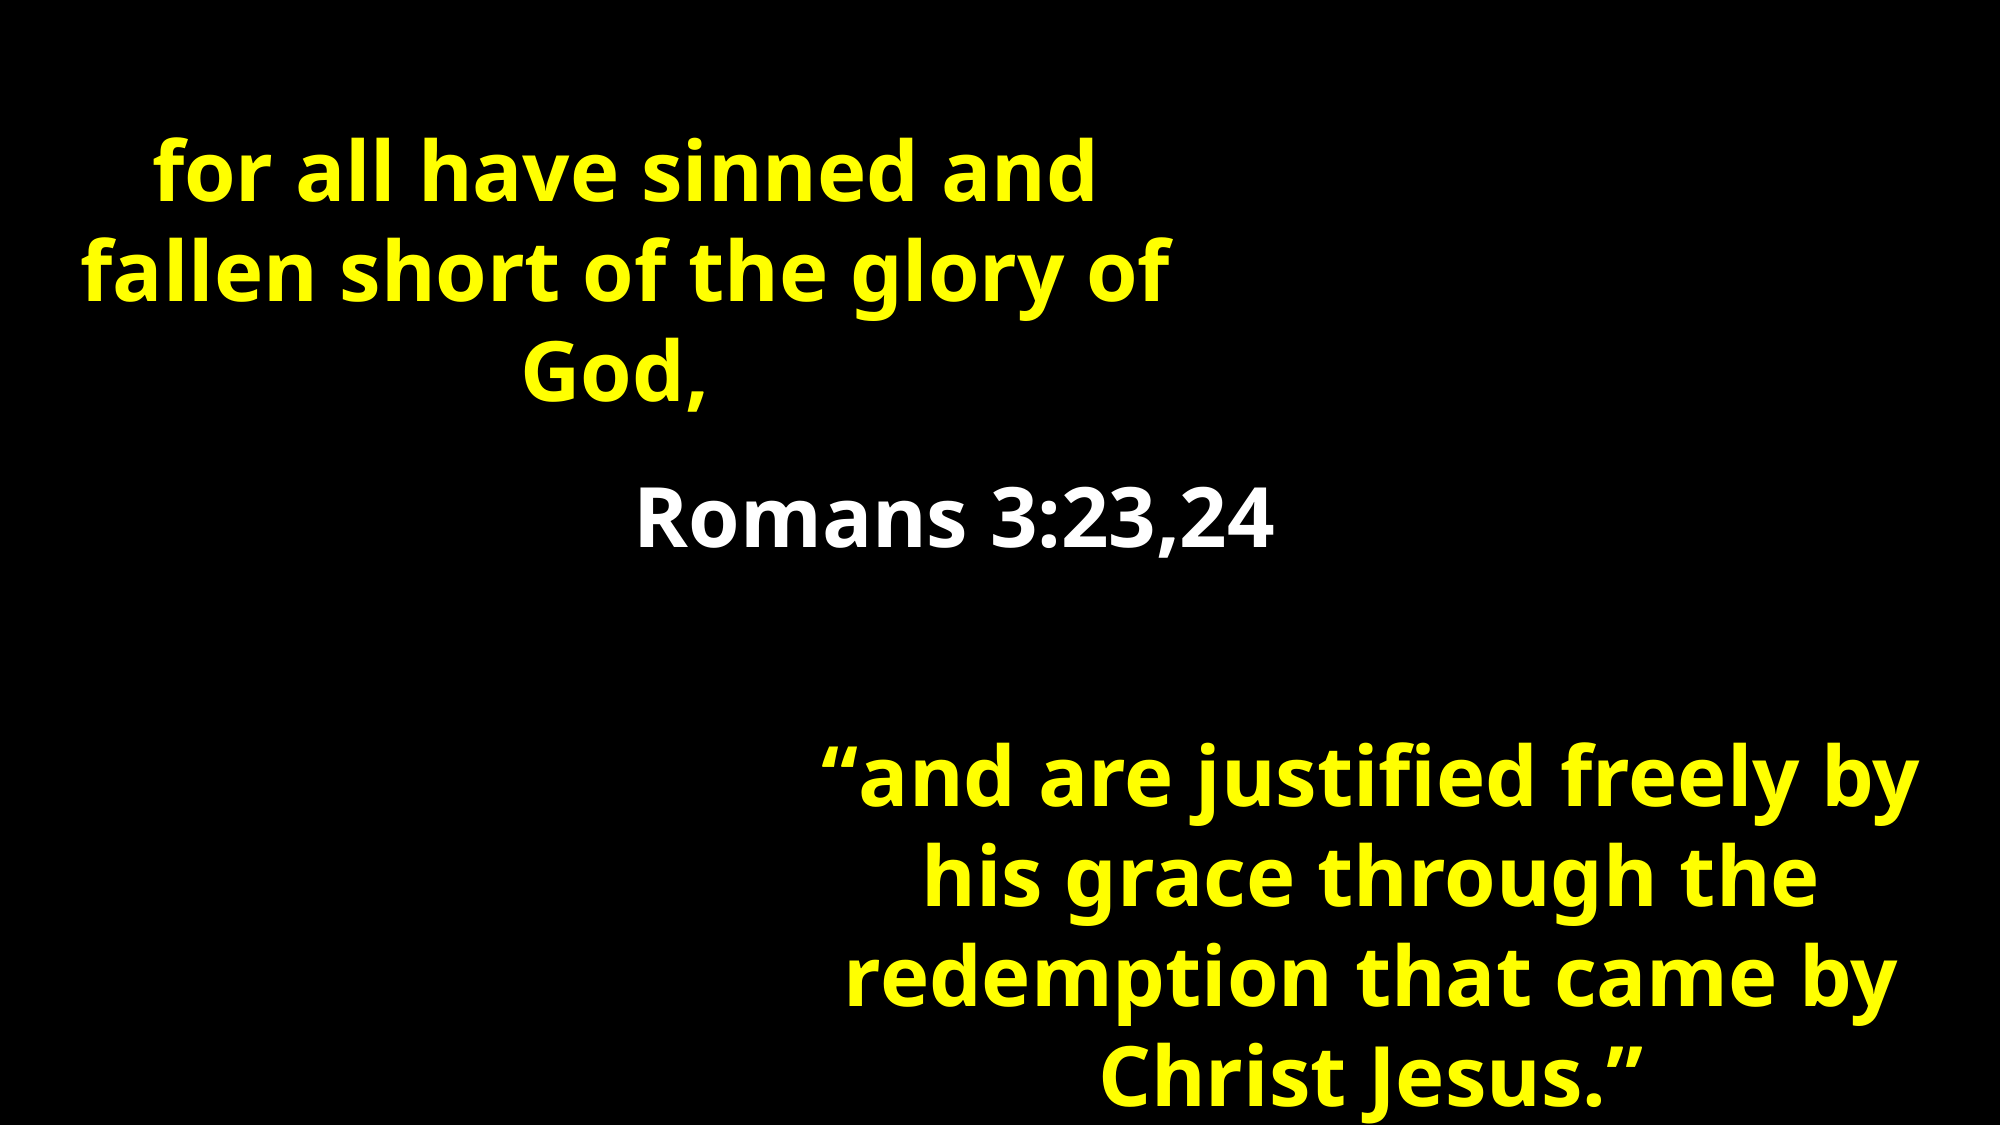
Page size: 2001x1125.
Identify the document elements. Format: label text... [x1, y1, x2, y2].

text_box for all have sinned and fallen short of the glory of God, [37, 110, 1215, 426]
text_box “and are justified freely by his grace through the redemption that came by Christ Jesus.” [771, 715, 1972, 1125]
text_box Romans 3:23,24 [606, 449, 1303, 572]
